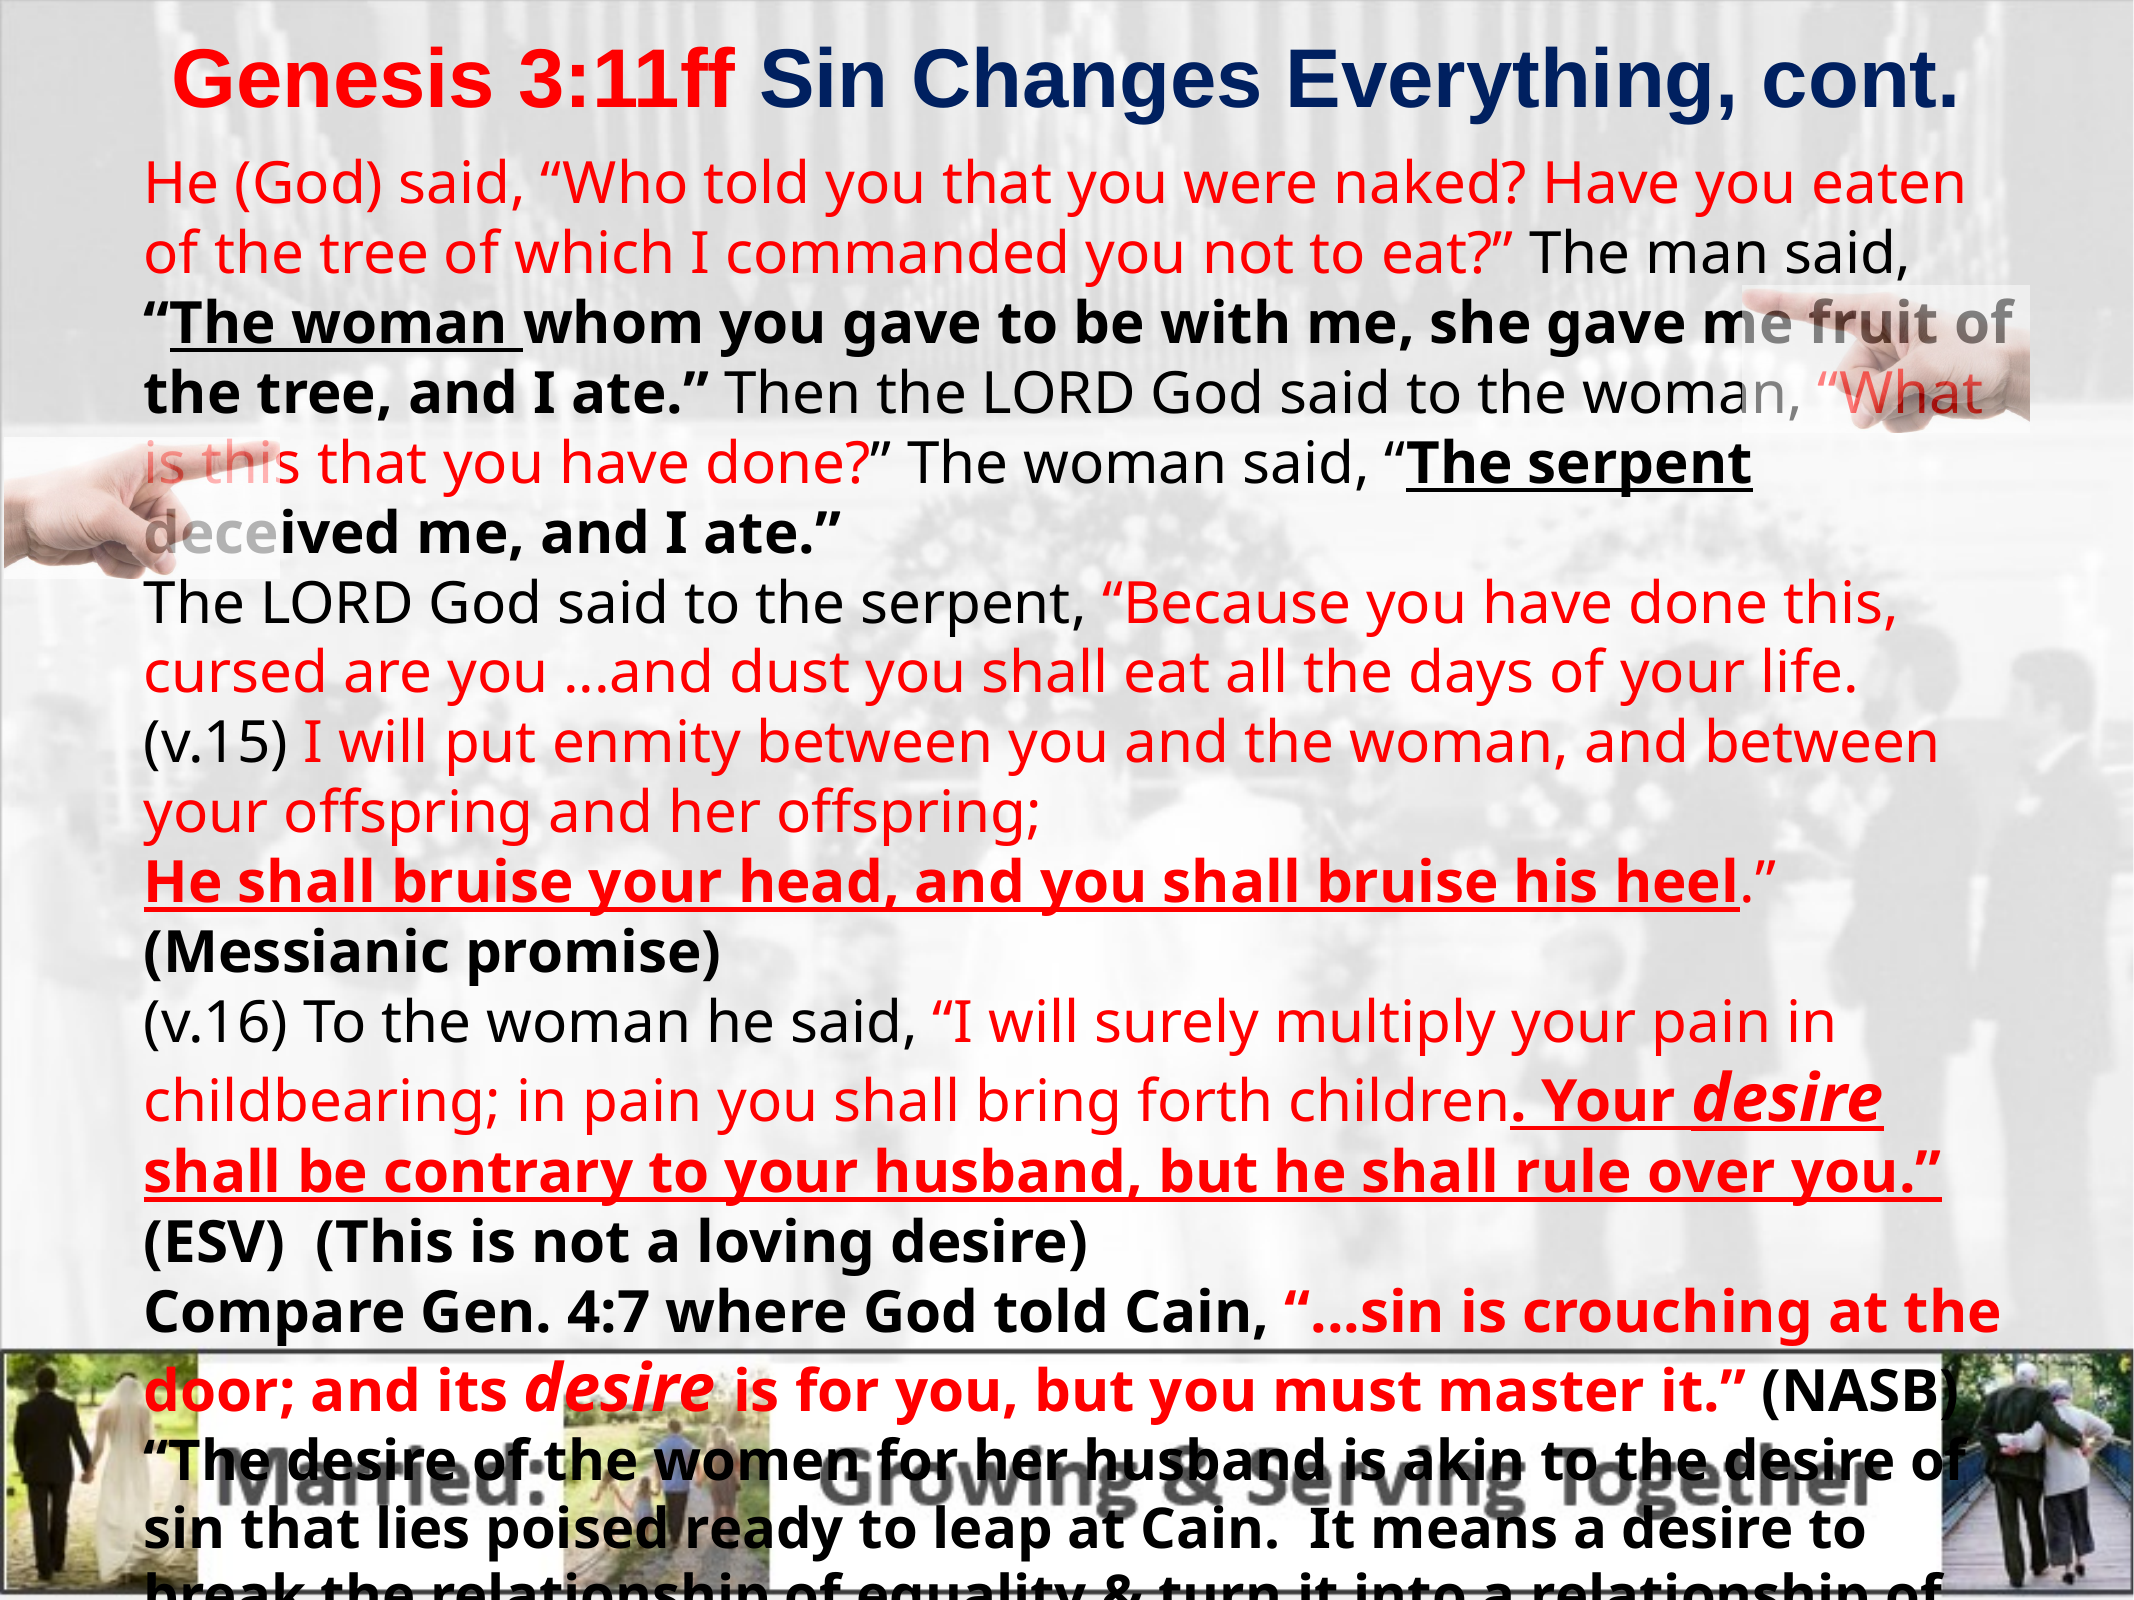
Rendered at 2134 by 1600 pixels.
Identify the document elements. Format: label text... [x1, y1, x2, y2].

text_box He (God) said, “Who told you that you were naked? Have you eaten of the tree of which I commanded you not to eat?” The man said, “The woman whom you gave to be with me, she gave me fruit of the tree, and I ate.” Then the LORD God said to the woman, “What is this that you have done?” The woman said, “The serpent deceived me, and I ate.” The LORD God said to the serpent, “Because you have done this, cursed are you ...and dust you shall eat all the days of your life. (v.15) I will put enmity between you and the woman, and between your offspring and her offspring; He shall bruise your head, and you shall bruise his heel.” (Messianic promise) (v.16) To the woman he said, “I will surely multiply your pain in childbearing; in pain you shall bring forth children. Your desire shall be contrary to your husband, but he shall rule over you.” (ESV) (This is not a loving desire) Compare Gen. 4:7 where God told Cain, “...sin is crouching at the door; and its desire is for you, but you must master it.” (NASB) “The desire of the women for her husband is akin to the desire of sin that lies poised ready to leap at Cain. It means a desire to break the relationship of equality & turn it into a relationship of servitude & domination.” – Victor Hamilton [129, 137, 2029, 1600]
picture [0, 0, 2134, 1600]
title Genesis 3:11ff Sin Changes Everything, cont. [129, 10, 2004, 137]
